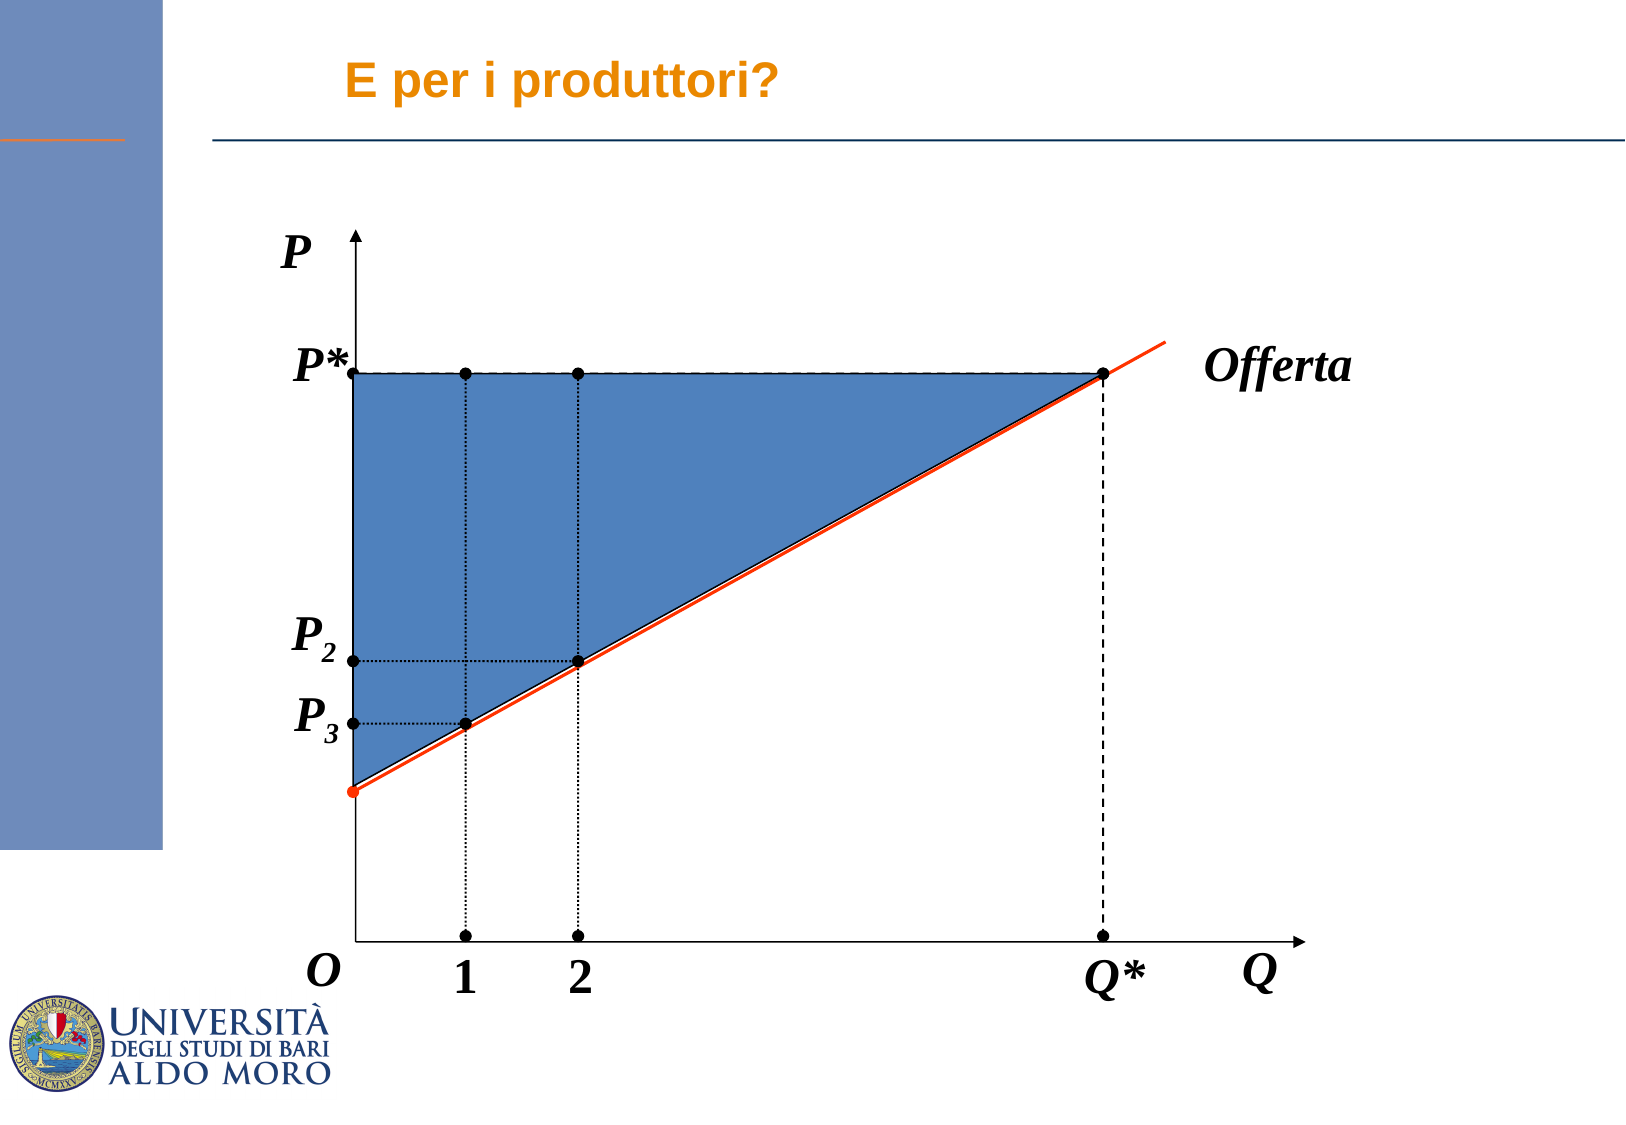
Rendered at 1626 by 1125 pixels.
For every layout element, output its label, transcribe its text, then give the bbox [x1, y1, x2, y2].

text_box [275, 373, 609, 1012]
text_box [1166, 323, 1369, 793]
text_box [277, 323, 1166, 1012]
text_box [265, 210, 1306, 1005]
title E per i produttori? [329, 24, 1254, 130]
picture [2, 987, 337, 1100]
